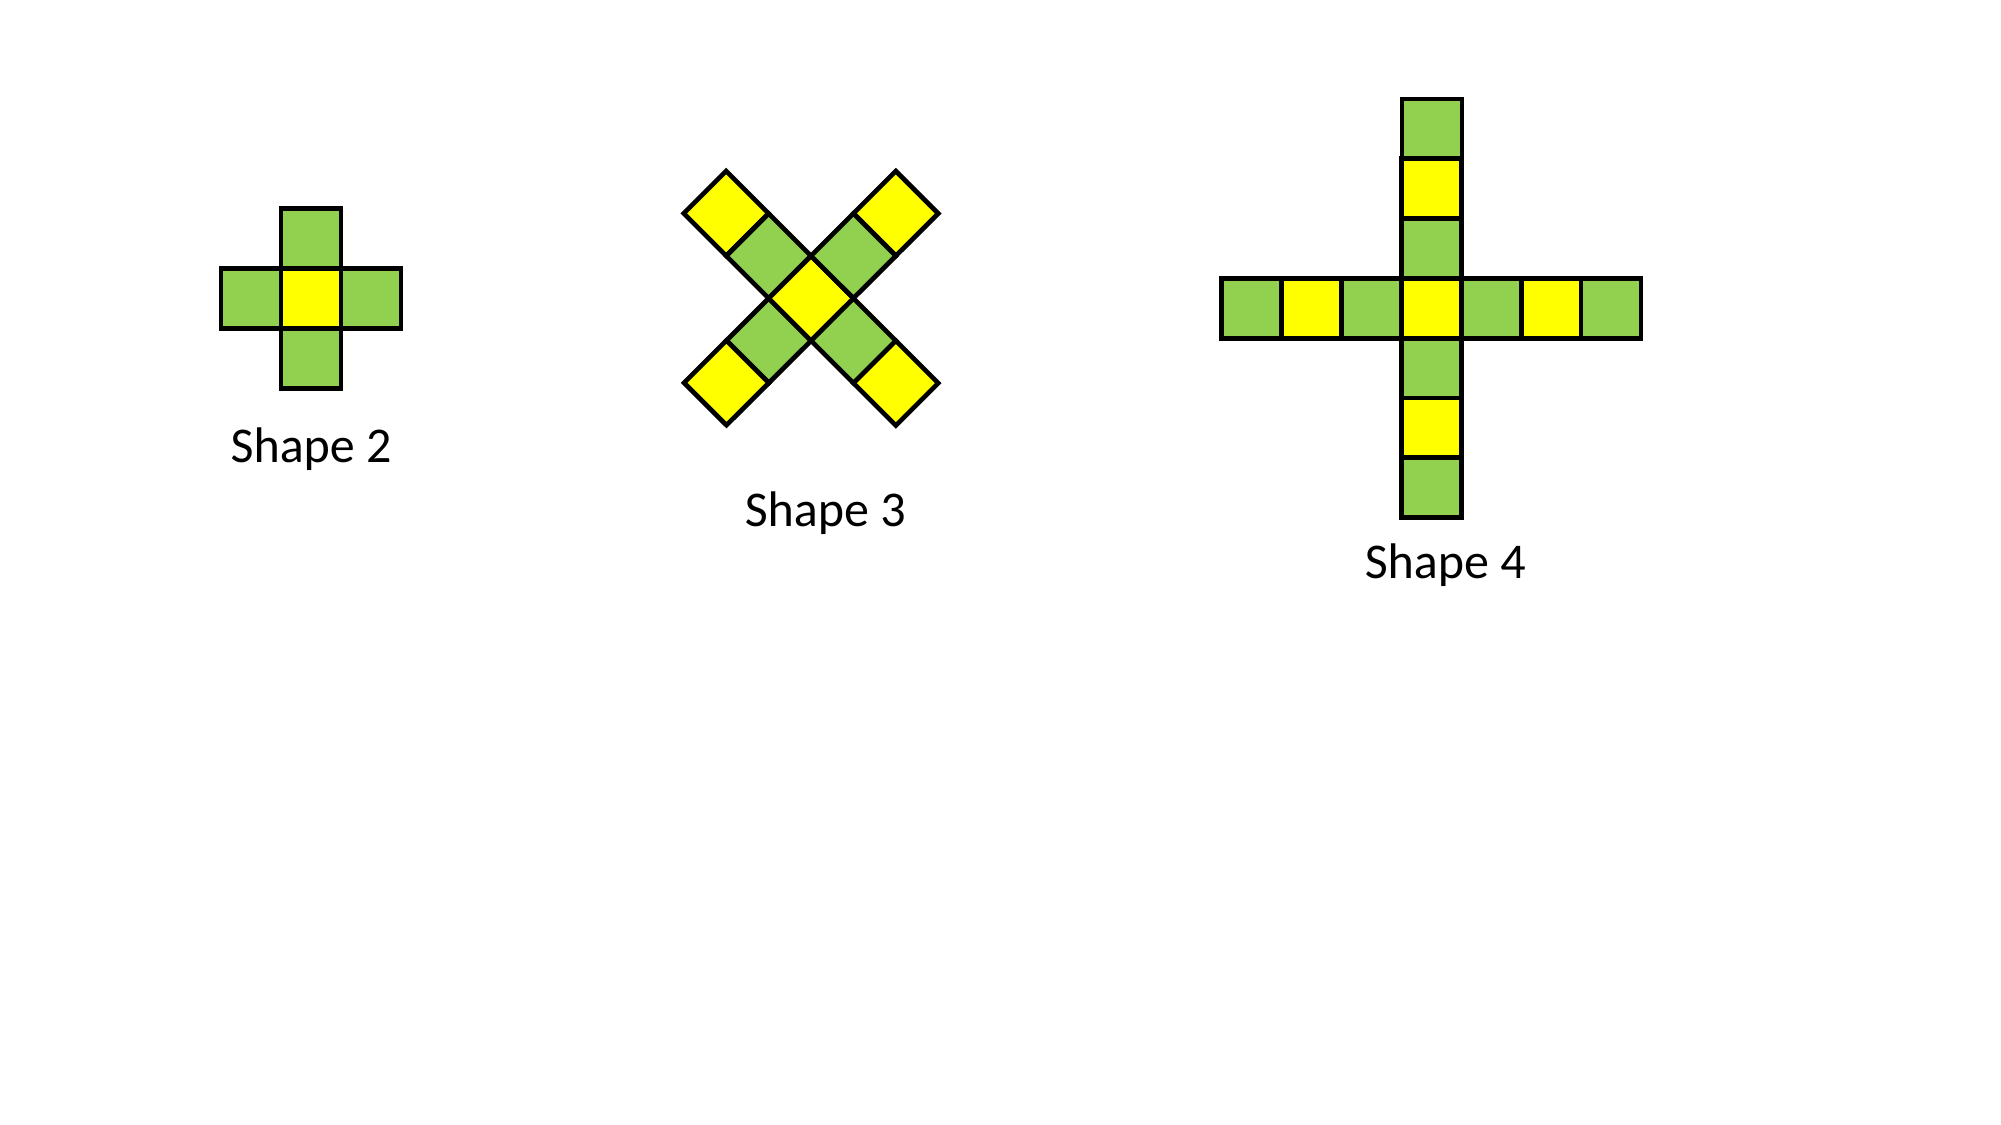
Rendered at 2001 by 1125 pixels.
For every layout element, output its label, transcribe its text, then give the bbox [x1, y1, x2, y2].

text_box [1221, 98, 1641, 598]
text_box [661, 148, 962, 448]
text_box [175, 208, 447, 481]
text_box Shape 3 [689, 469, 962, 545]
